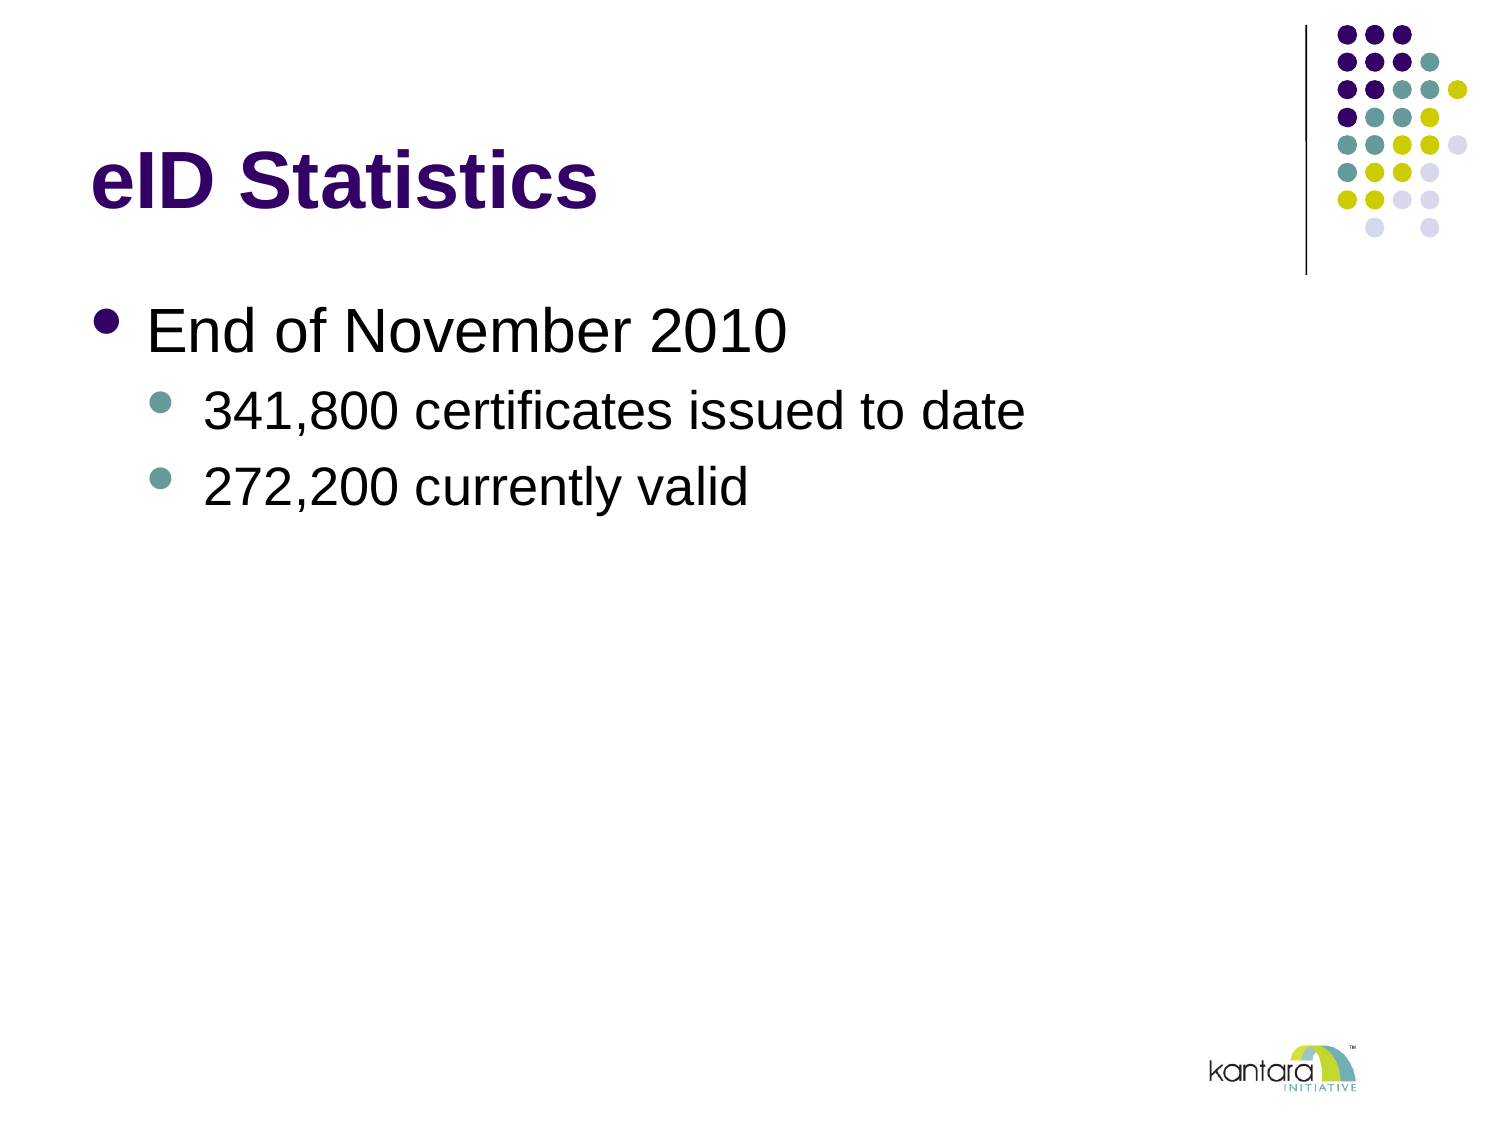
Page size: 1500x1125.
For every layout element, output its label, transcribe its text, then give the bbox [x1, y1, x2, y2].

list End of November 2010 341,800 certificates issued to date 272,200 currently valid [74, 281, 1426, 1006]
title eID Statistics [74, 19, 1313, 233]
picture [1202, 1038, 1363, 1100]
